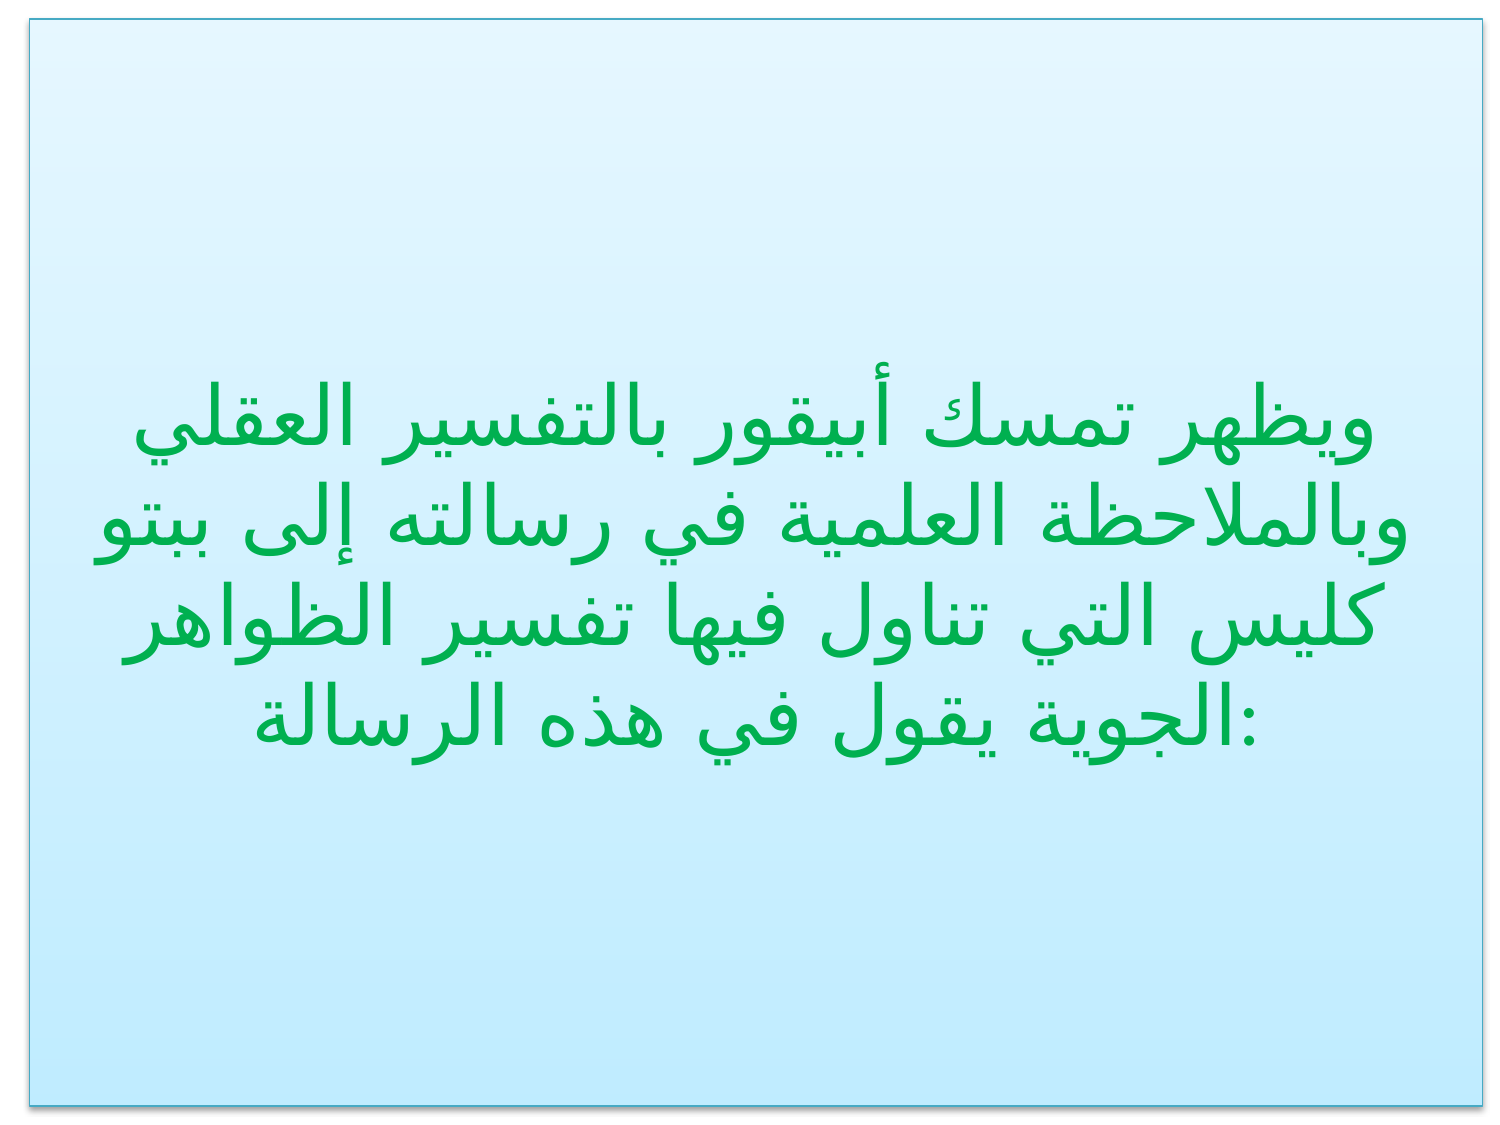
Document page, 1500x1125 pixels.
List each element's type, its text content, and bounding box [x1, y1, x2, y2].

text_box ويظهر تمسك أبيقور بالتفسير العقلي وبالملاحظة العلمية في رسالته إلى ببتو كليس التي تناول فيها تفسير الظواهر الجوية يقول في هذه الرسالة: [29, 18, 1483, 1107]
